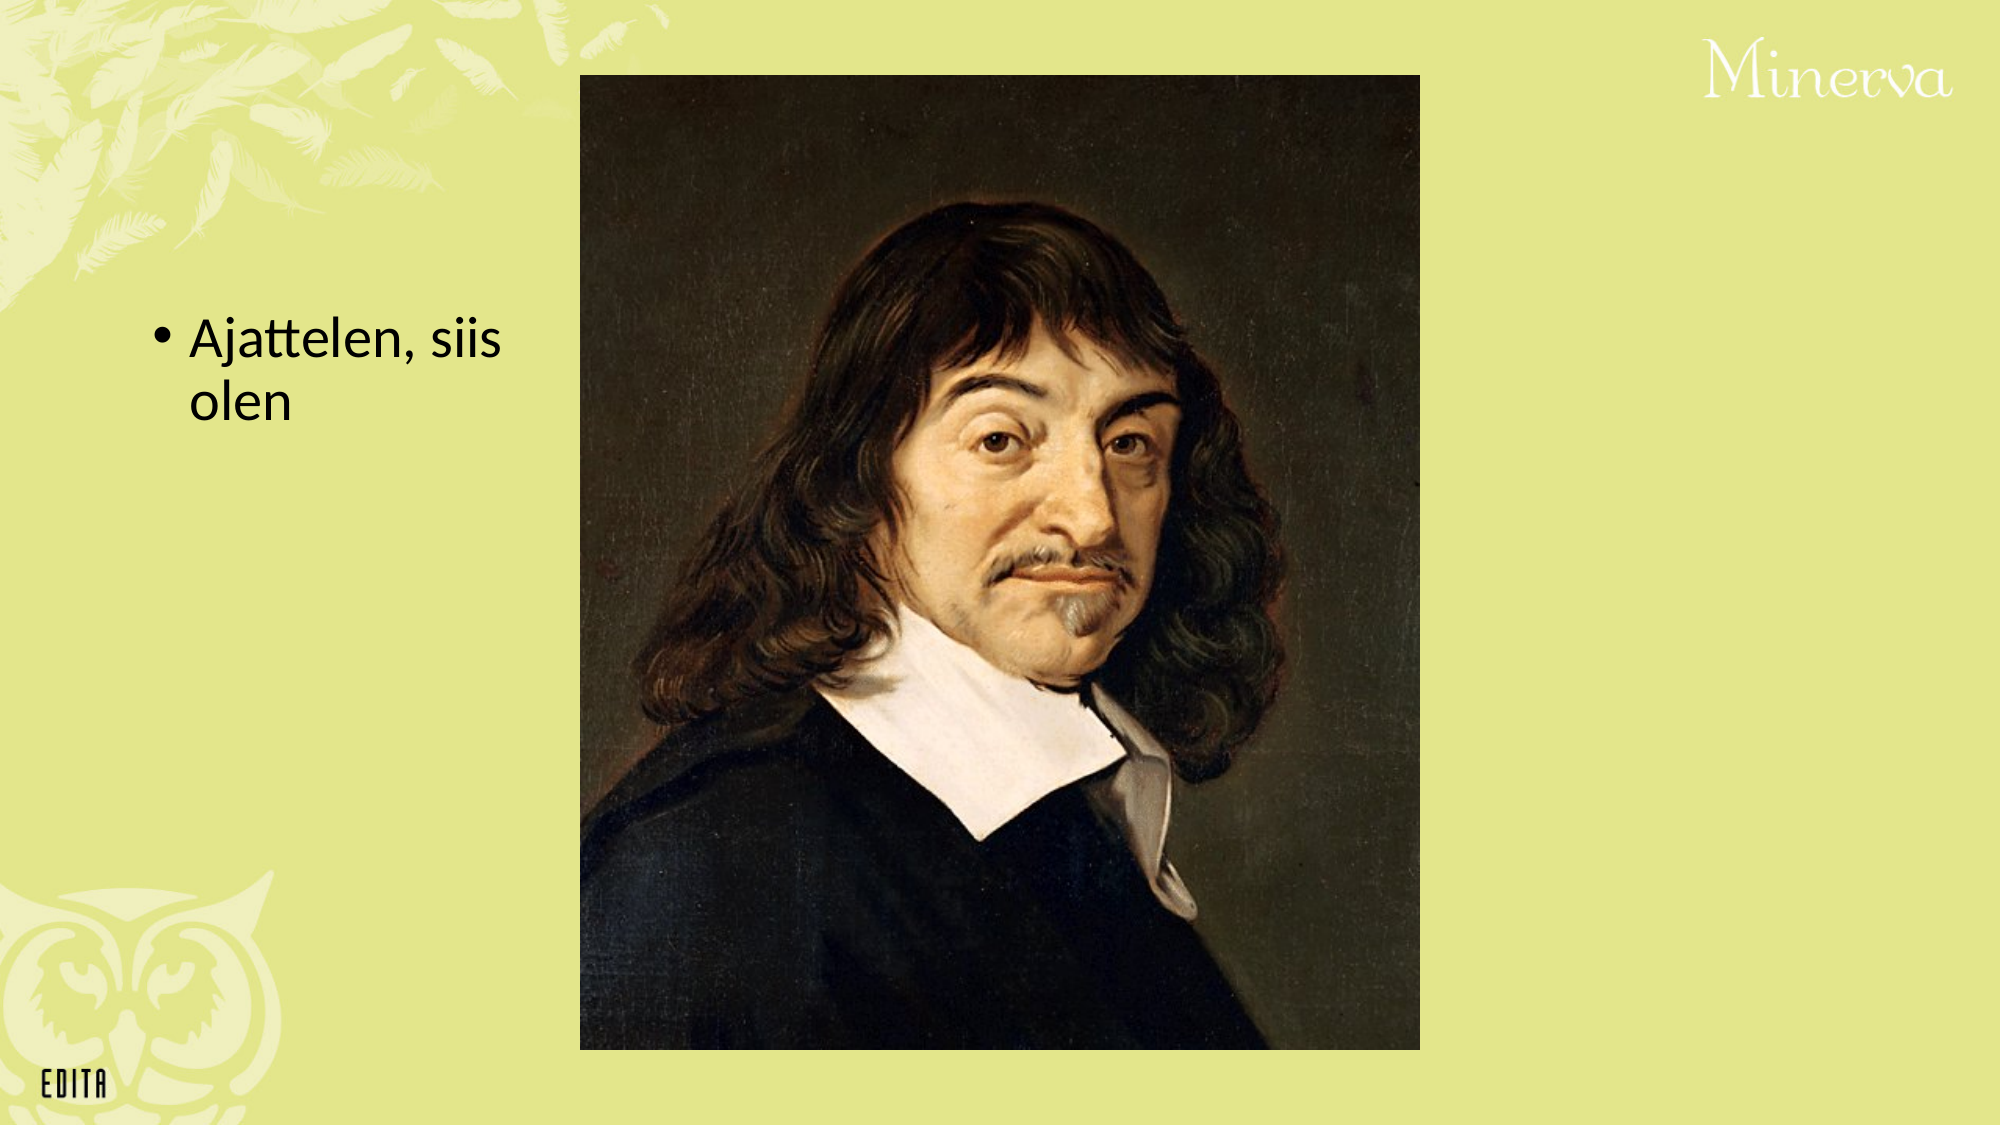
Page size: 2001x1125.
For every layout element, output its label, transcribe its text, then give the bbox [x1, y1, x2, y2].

picture [0, 0, 2000, 1125]
list Ajattelen, siis olen [137, 299, 557, 1014]
